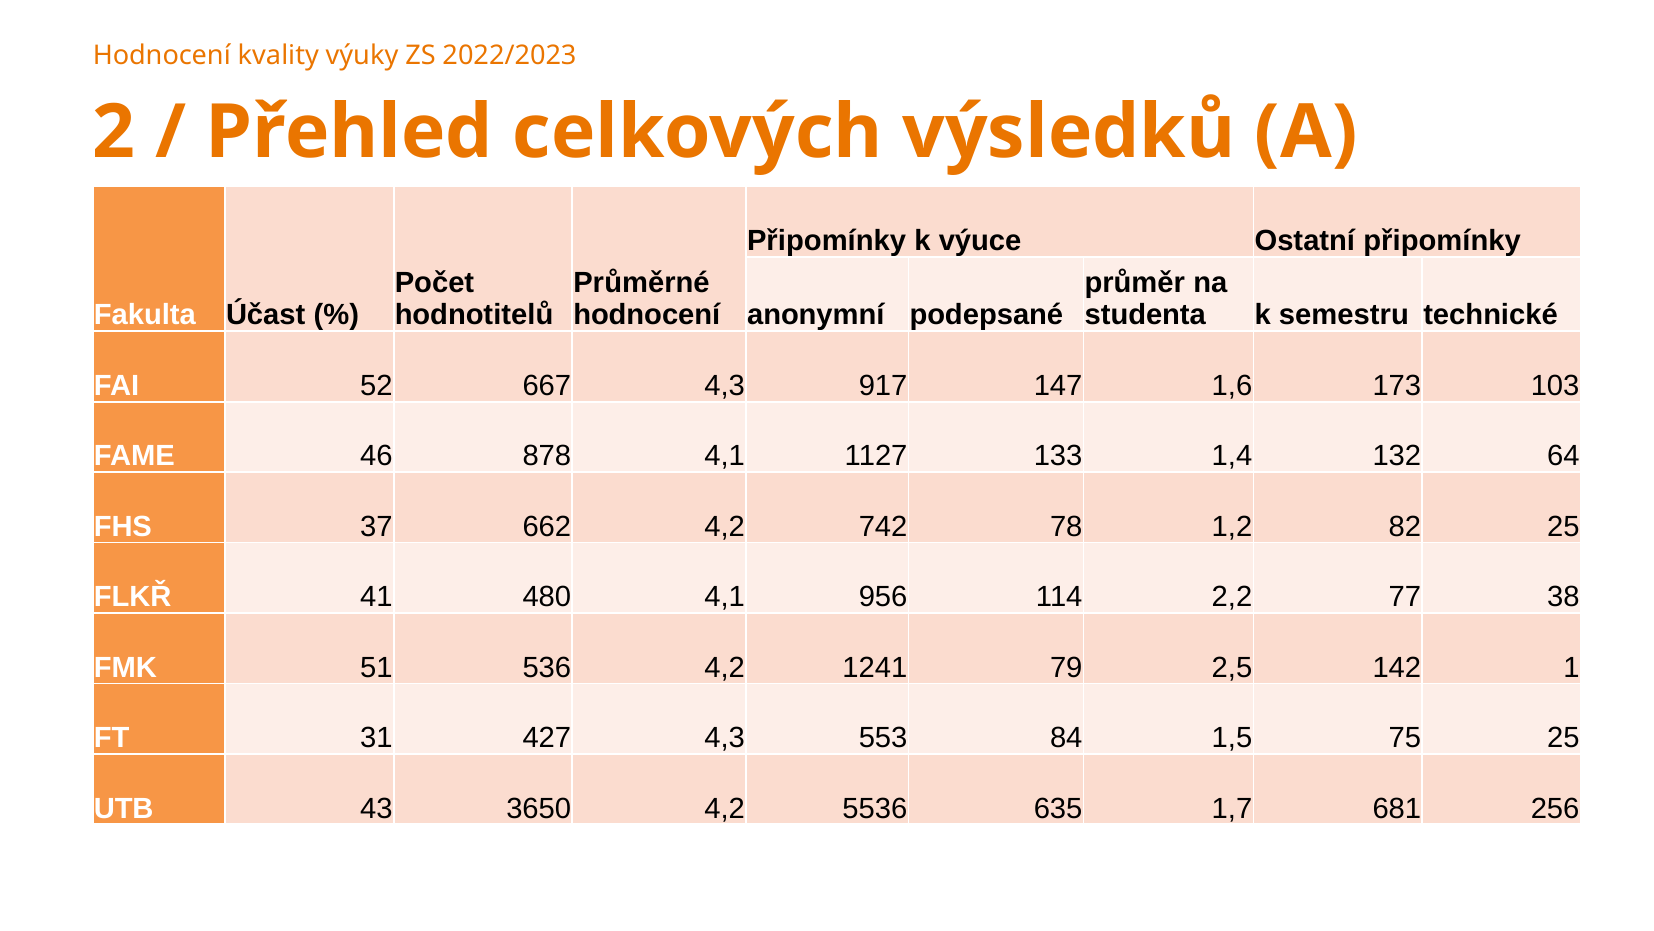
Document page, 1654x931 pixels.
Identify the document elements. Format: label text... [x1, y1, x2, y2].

table_cell 78 [909, 473, 1083, 542]
table_cell 2,2 [1084, 543, 1253, 612]
table_cell 38 [1423, 543, 1580, 612]
table_cell 25 [1423, 684, 1580, 753]
table_header Účast (%) [226, 187, 393, 330]
table_cell 133 [909, 403, 1083, 471]
table_cell anonymní [747, 258, 908, 330]
table_cell 79 [909, 614, 1083, 683]
table_cell průměr na studenta [1084, 258, 1253, 330]
table_cell 1,6 [1084, 332, 1253, 401]
table_cell 4,3 [573, 332, 745, 401]
table_cell 147 [909, 332, 1083, 401]
text_box Hodnocení kvality výuky ZS 2022/2023 [92, 37, 1581, 70]
table_cell 75 [1254, 684, 1421, 753]
table_cell 878 [395, 403, 571, 471]
text_box 2 / Přehled celkových výsledků (A) [92, 82, 1420, 173]
table_cell 667 [395, 332, 571, 401]
table_cell 46 [226, 403, 393, 471]
table_cell 480 [395, 543, 571, 612]
table_header Ostatní připomínky [1254, 187, 1580, 256]
table_cell 3650 [395, 755, 571, 823]
table_cell 41 [226, 543, 393, 612]
table_cell FAI [94, 332, 224, 401]
table_cell 4,1 [573, 403, 745, 471]
table_cell 4,2 [573, 614, 745, 683]
table_cell 956 [747, 543, 908, 612]
table_cell 43 [226, 755, 393, 823]
table_cell 4,2 [573, 755, 745, 823]
table_cell 31 [226, 684, 393, 753]
table_cell 64 [1423, 403, 1580, 471]
table_cell 742 [747, 473, 908, 542]
table_cell 51 [226, 614, 393, 683]
table_cell 917 [747, 332, 908, 401]
table_cell k semestru [1254, 258, 1421, 330]
table_cell FT [94, 684, 224, 753]
table_cell 5536 [747, 755, 908, 823]
table_cell 103 [1423, 332, 1580, 401]
table_cell 1,7 [1084, 755, 1253, 823]
table_cell 77 [1254, 543, 1421, 612]
table_cell 1 [1423, 614, 1580, 683]
table_cell FMK [94, 614, 224, 683]
table_cell FHS [94, 473, 224, 542]
table_cell 1127 [747, 403, 908, 471]
table_cell 52 [226, 332, 393, 401]
table_cell 2,5 [1084, 614, 1253, 683]
table_cell 427 [395, 684, 571, 753]
table_cell UTB [94, 755, 224, 823]
table_cell podepsané [909, 258, 1083, 330]
table_header Počet hodnotitelů [395, 187, 571, 330]
table_cell 4,1 [573, 543, 745, 612]
table_cell FLKŘ [94, 543, 224, 612]
table_cell 25 [1423, 473, 1580, 542]
table_cell 4,3 [573, 684, 745, 753]
table_cell 82 [1254, 473, 1421, 542]
table_cell 662 [395, 473, 571, 542]
table_cell 1,5 [1084, 684, 1253, 753]
table_cell 37 [226, 473, 393, 542]
table_cell 114 [909, 543, 1083, 612]
table_cell 173 [1254, 332, 1421, 401]
table_header Připomínky k výuce [747, 187, 1253, 256]
table_cell FAME [94, 403, 224, 471]
table_cell 84 [909, 684, 1083, 753]
table_cell 256 [1423, 755, 1580, 823]
table_header Fakulta [94, 187, 224, 330]
table_cell 1241 [747, 614, 908, 683]
table_cell 4,2 [573, 473, 745, 542]
table_cell 681 [1254, 755, 1421, 823]
table_cell technické [1423, 258, 1580, 330]
table_cell 1,4 [1084, 403, 1253, 471]
table_cell 536 [395, 614, 571, 683]
table_cell 142 [1254, 614, 1421, 683]
table_cell 553 [747, 684, 908, 753]
table_cell 132 [1254, 403, 1421, 471]
table_cell 635 [909, 755, 1083, 823]
table_cell 1,2 [1084, 473, 1253, 542]
table_header Průměrné hodnocení [573, 187, 745, 330]
